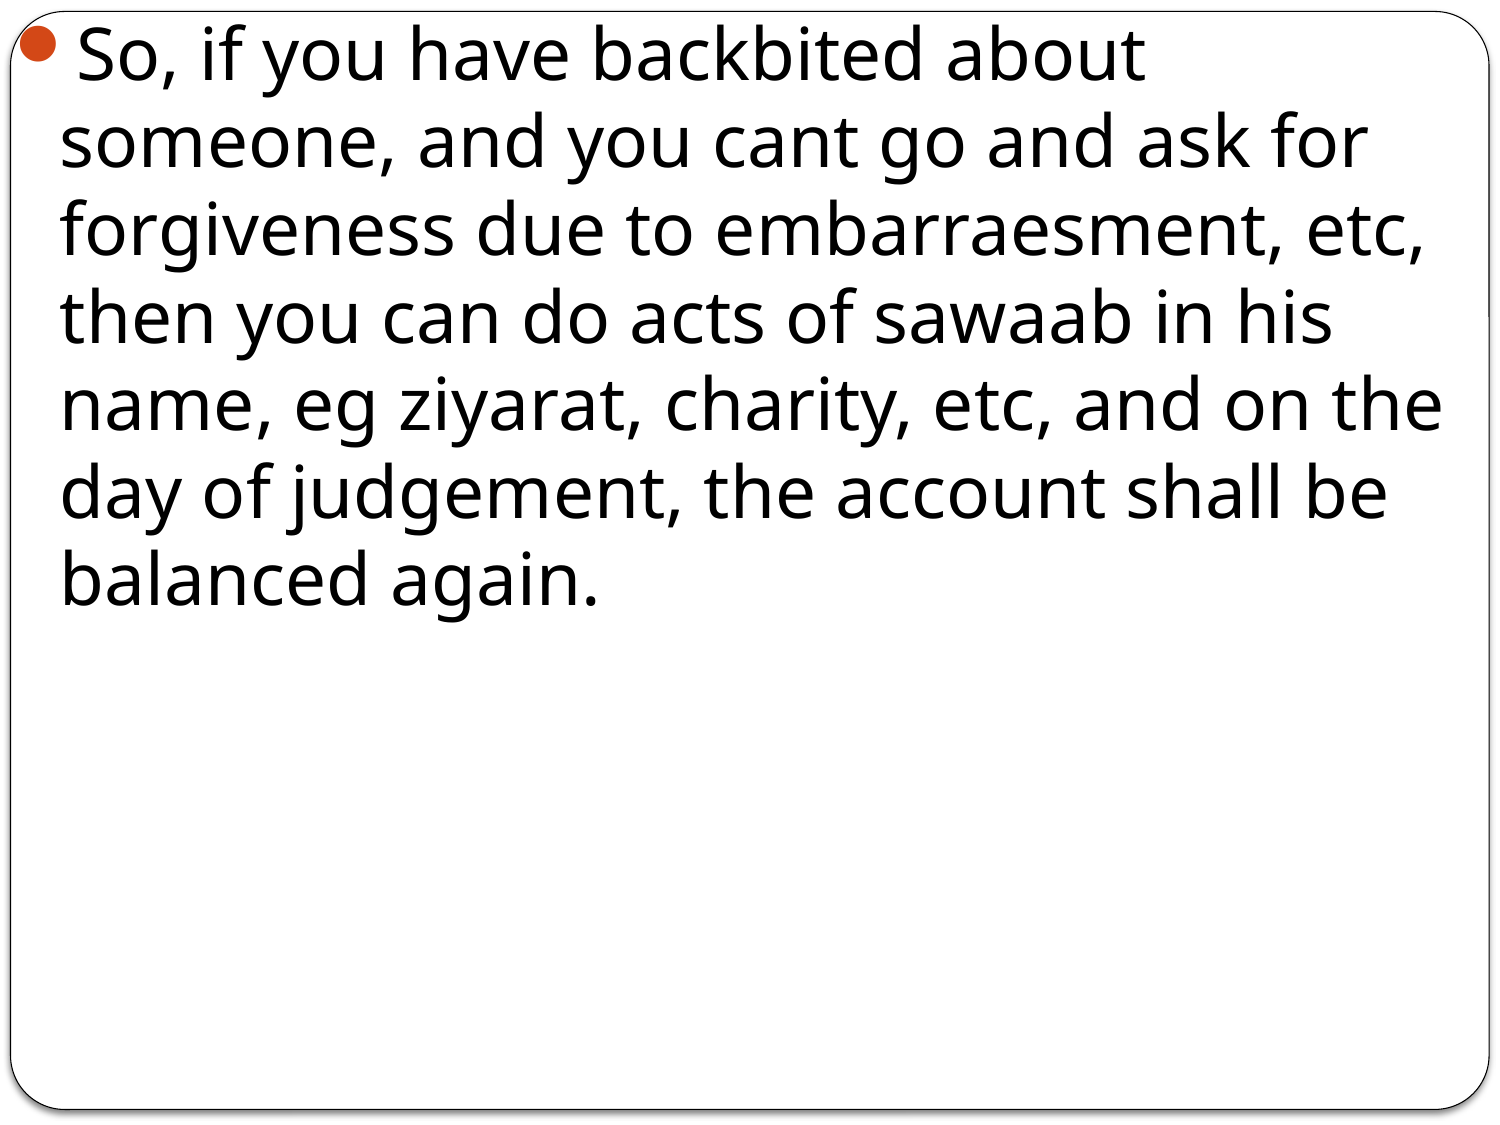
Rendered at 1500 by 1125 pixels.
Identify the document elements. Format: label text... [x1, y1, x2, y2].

list So, if you have backbited about someone, and you cant go and ask for forgiveness due to embarraesment, etc, then you can do acts of sawaab in his name, eg ziyarat, charity, etc, and on the day of judgement, the account shall be balanced again. [0, 0, 1500, 1125]
